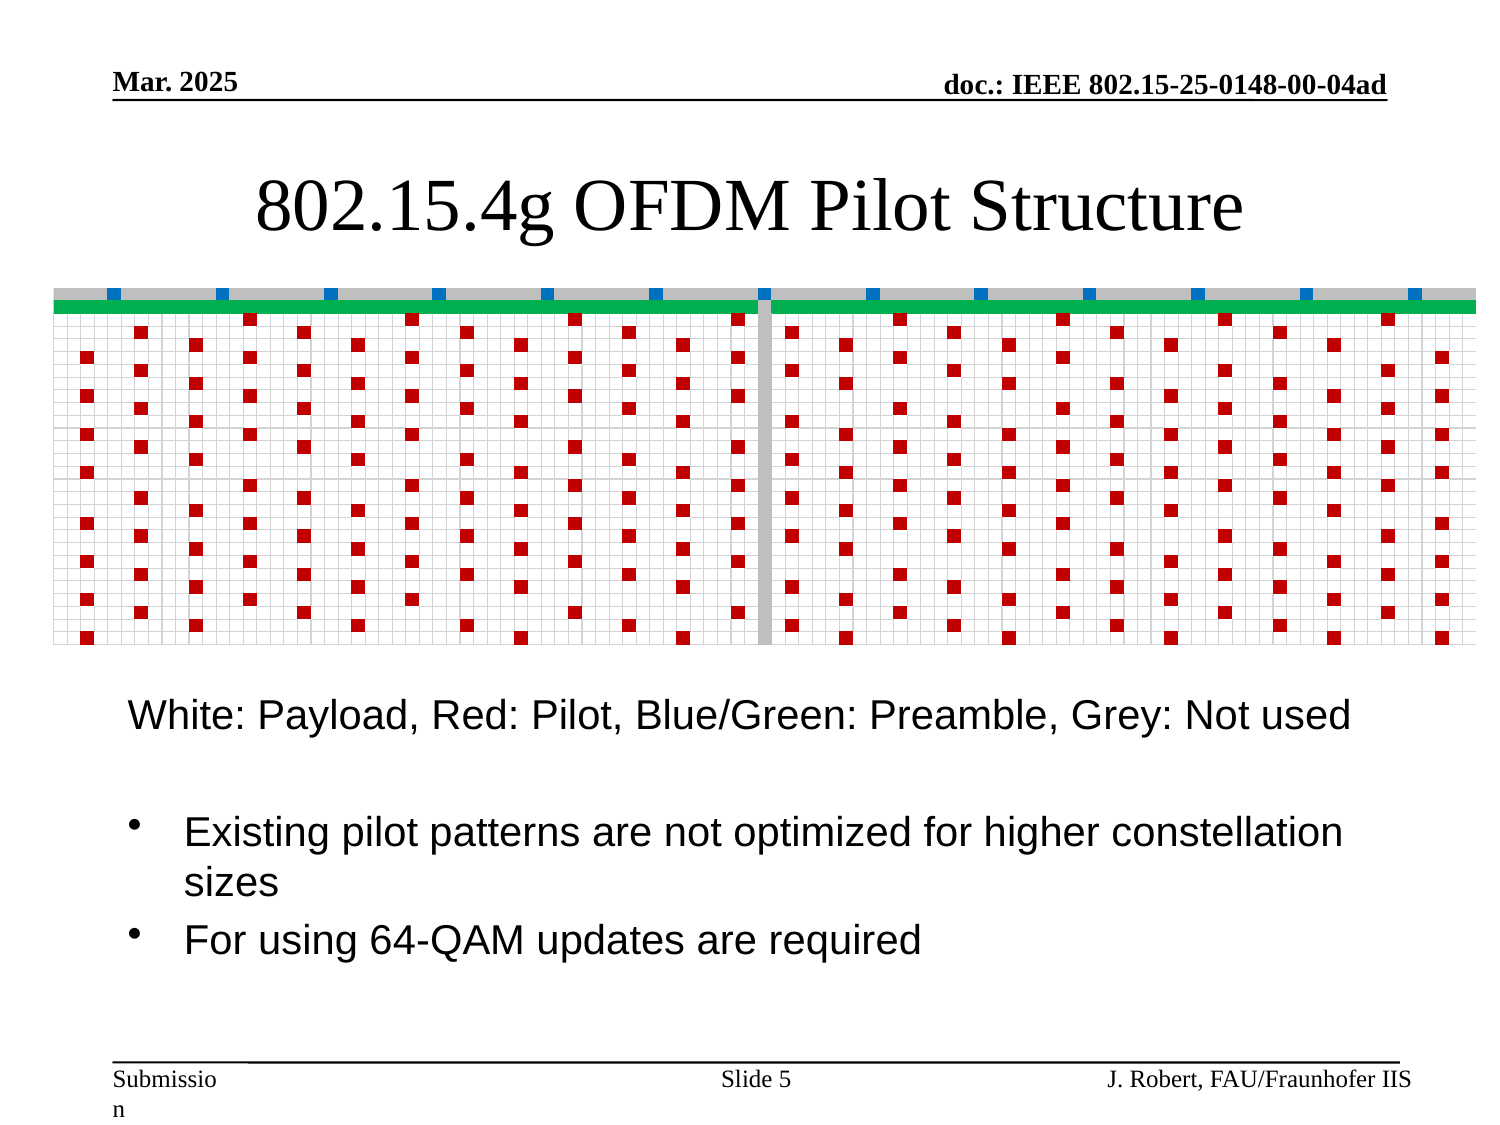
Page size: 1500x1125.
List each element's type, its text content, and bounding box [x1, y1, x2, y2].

slide_number Slide 5 [712, 1062, 800, 1093]
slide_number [112, 62, 375, 98]
picture [53, 287, 1477, 645]
footer J. Robert, FAU/Fraunhofer IIS [900, 1062, 1413, 1093]
list White: Payload, Red: Pilot, Blue/Green: Preamble, Grey: Not used Existing pilot patterns are not optimized for higher constellation sizes For using 64-QAM updates are required [112, 680, 1388, 1000]
title 802.15.4g OFDM Pilot Structure [112, 112, 1388, 287]
